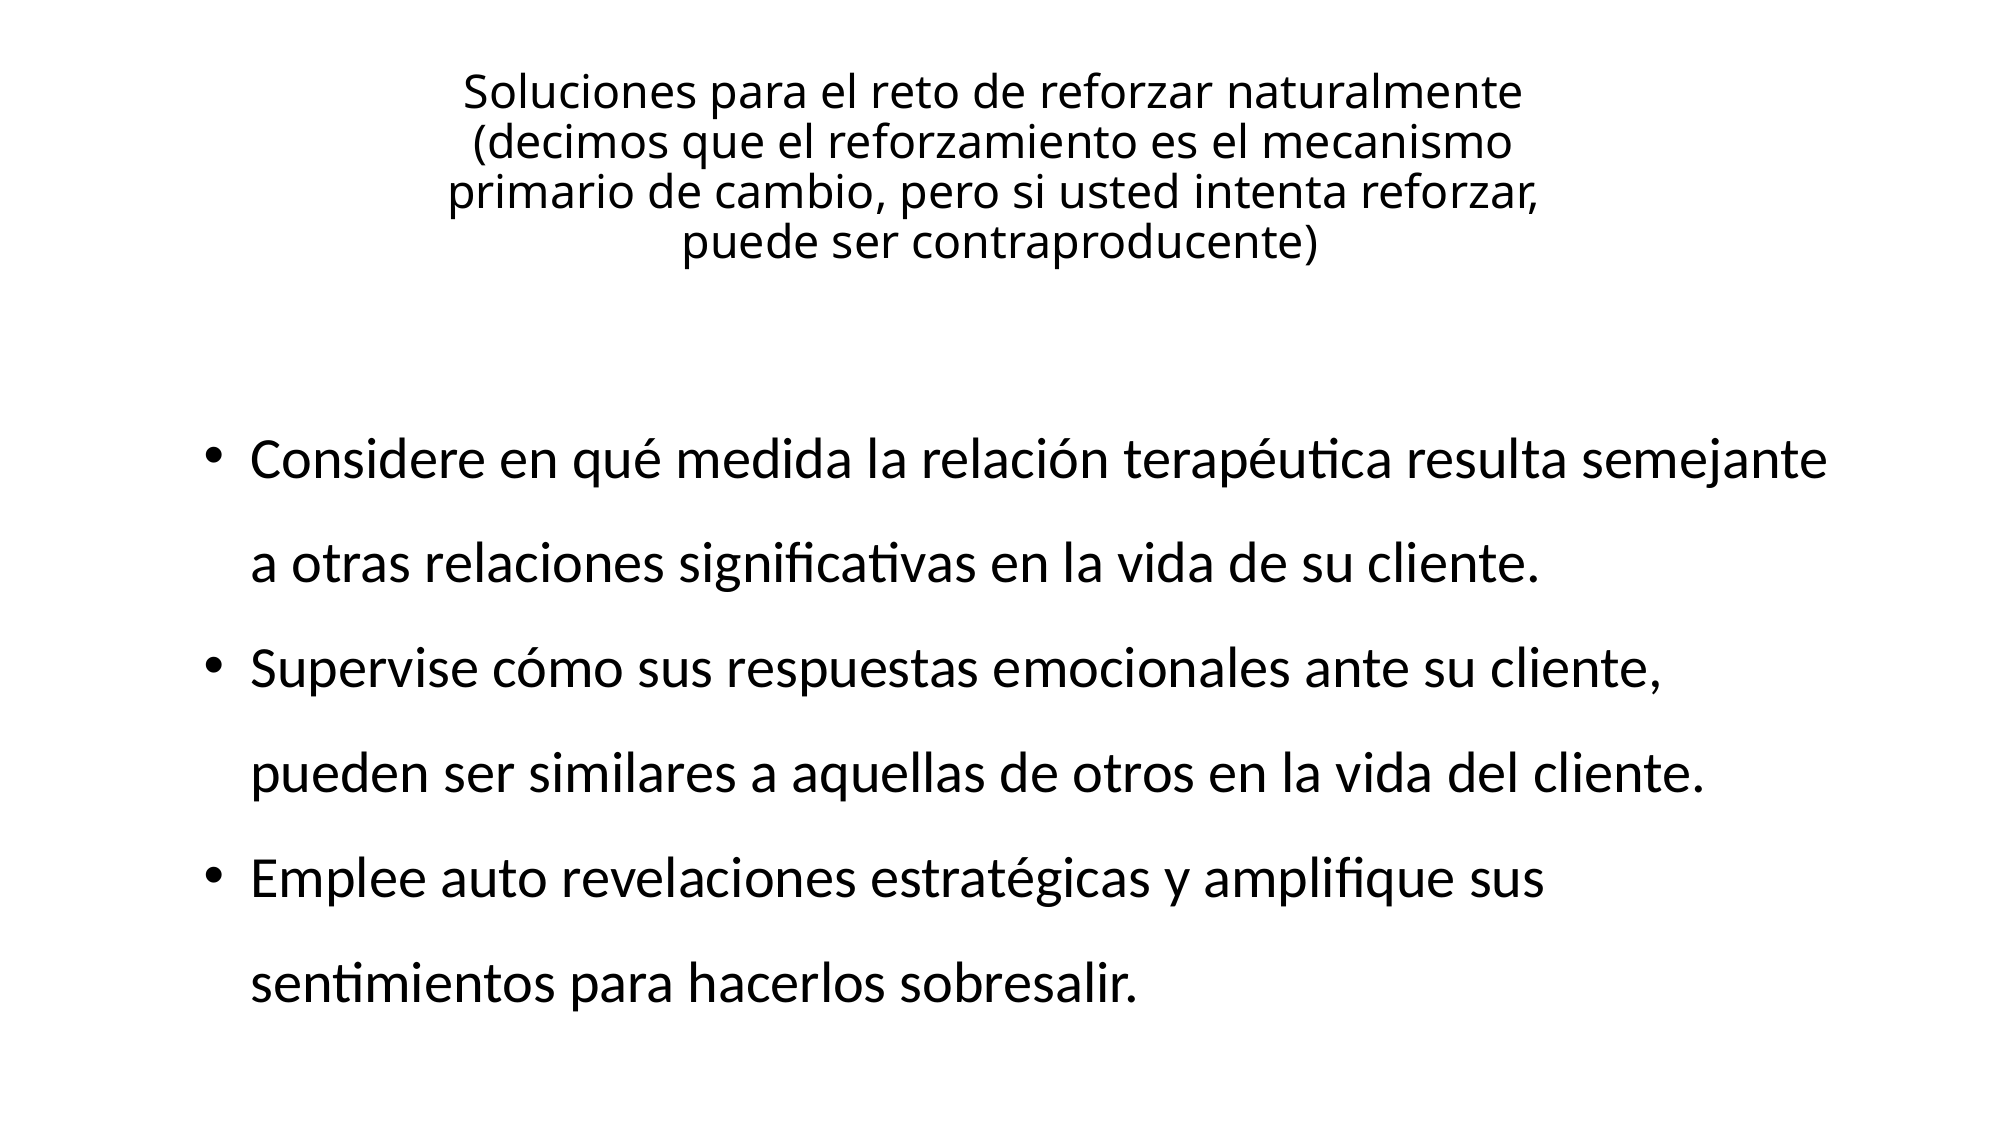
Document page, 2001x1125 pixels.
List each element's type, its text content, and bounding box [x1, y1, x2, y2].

title Soluciones para el reto de reforzar naturalmente (decimos que el reforzamiento es el mecanismo primario de cambio, pero si usted intenta reforzar, puede ser contraproducente) [137, 59, 1863, 278]
text_box Considere en qué medida la relación terapéutica resulta semejante a otras relaciones significativas en la vida de su cliente. Supervise cómo sus respuestas emocionales ante su cliente, pueden ser similares a aquellas de otros en la vida del cliente. Emplee auto revelaciones estratégicas y amplifique sus sentimientos para hacerlos sobresalir. [188, 377, 1863, 1022]
